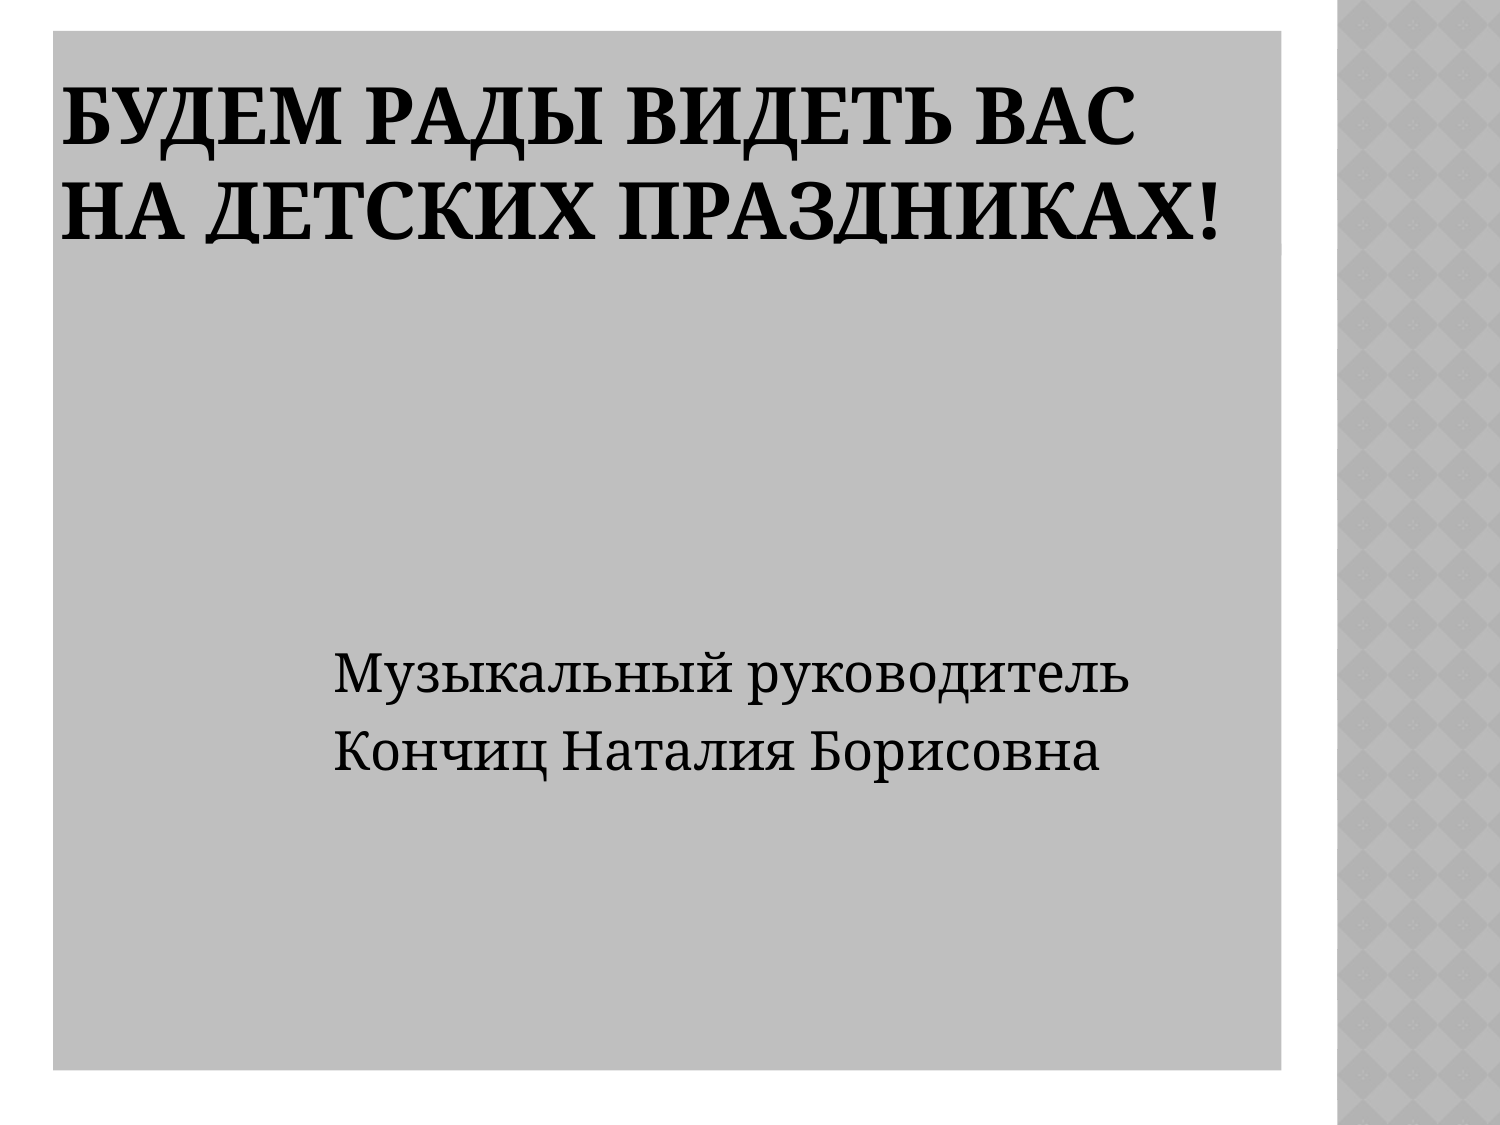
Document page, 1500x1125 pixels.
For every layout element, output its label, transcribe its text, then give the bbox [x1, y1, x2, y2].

title Будем рады видеть Вас на детских праздниках! [53, 30, 1282, 243]
list Музыкальный руководитель Кончиц Наталия Борисовна [53, 243, 1282, 1071]
